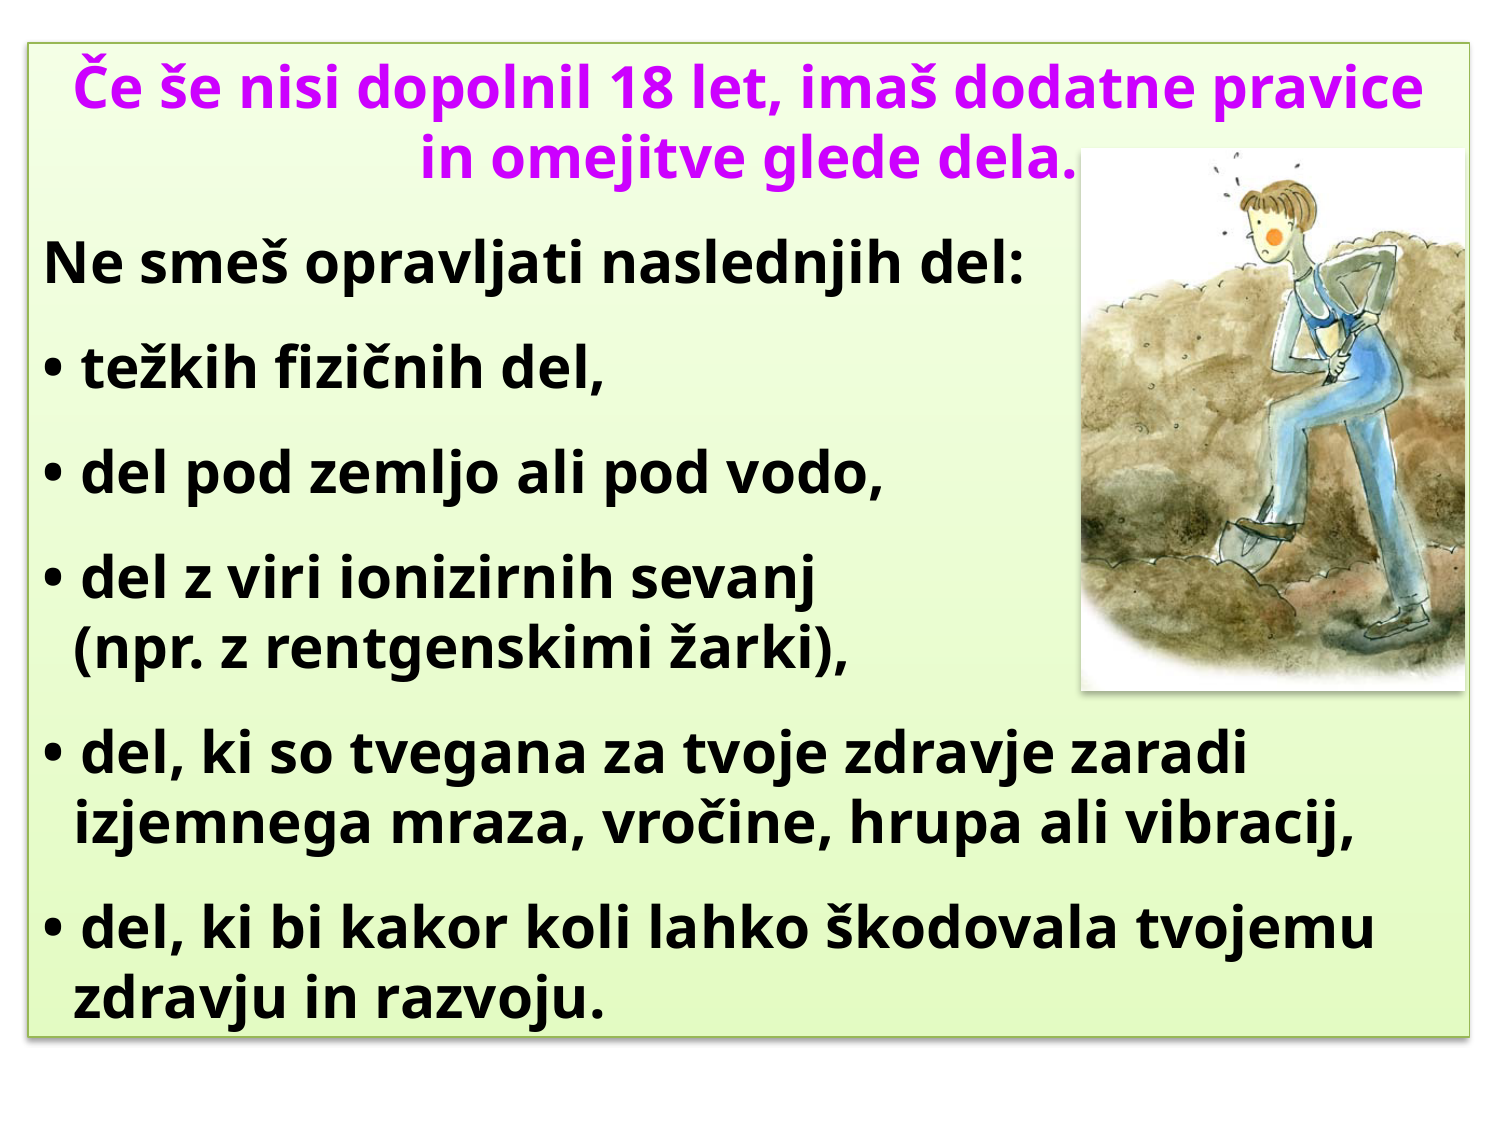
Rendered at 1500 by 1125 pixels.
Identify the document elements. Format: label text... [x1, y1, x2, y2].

text_box Če še nisi dopolnil 18 let, imaš dodatne pravice in omejitve glede dela. Ne smeš opravljati naslednjih del: • težkih fizičnih del, • del pod zemljo ali pod vodo, • del z viri ionizirnih sevanj (npr. z rentgenskimi žarki), • del, ki so tvegana za tvoje zdravje zaradi izjemnega mraza, vročine, hrupa ali vibracij, • del, ki bi kakor koli lahko škodovala tvojemu zdravju in razvoju. [27, 42, 1470, 1038]
picture [1081, 148, 1465, 691]
